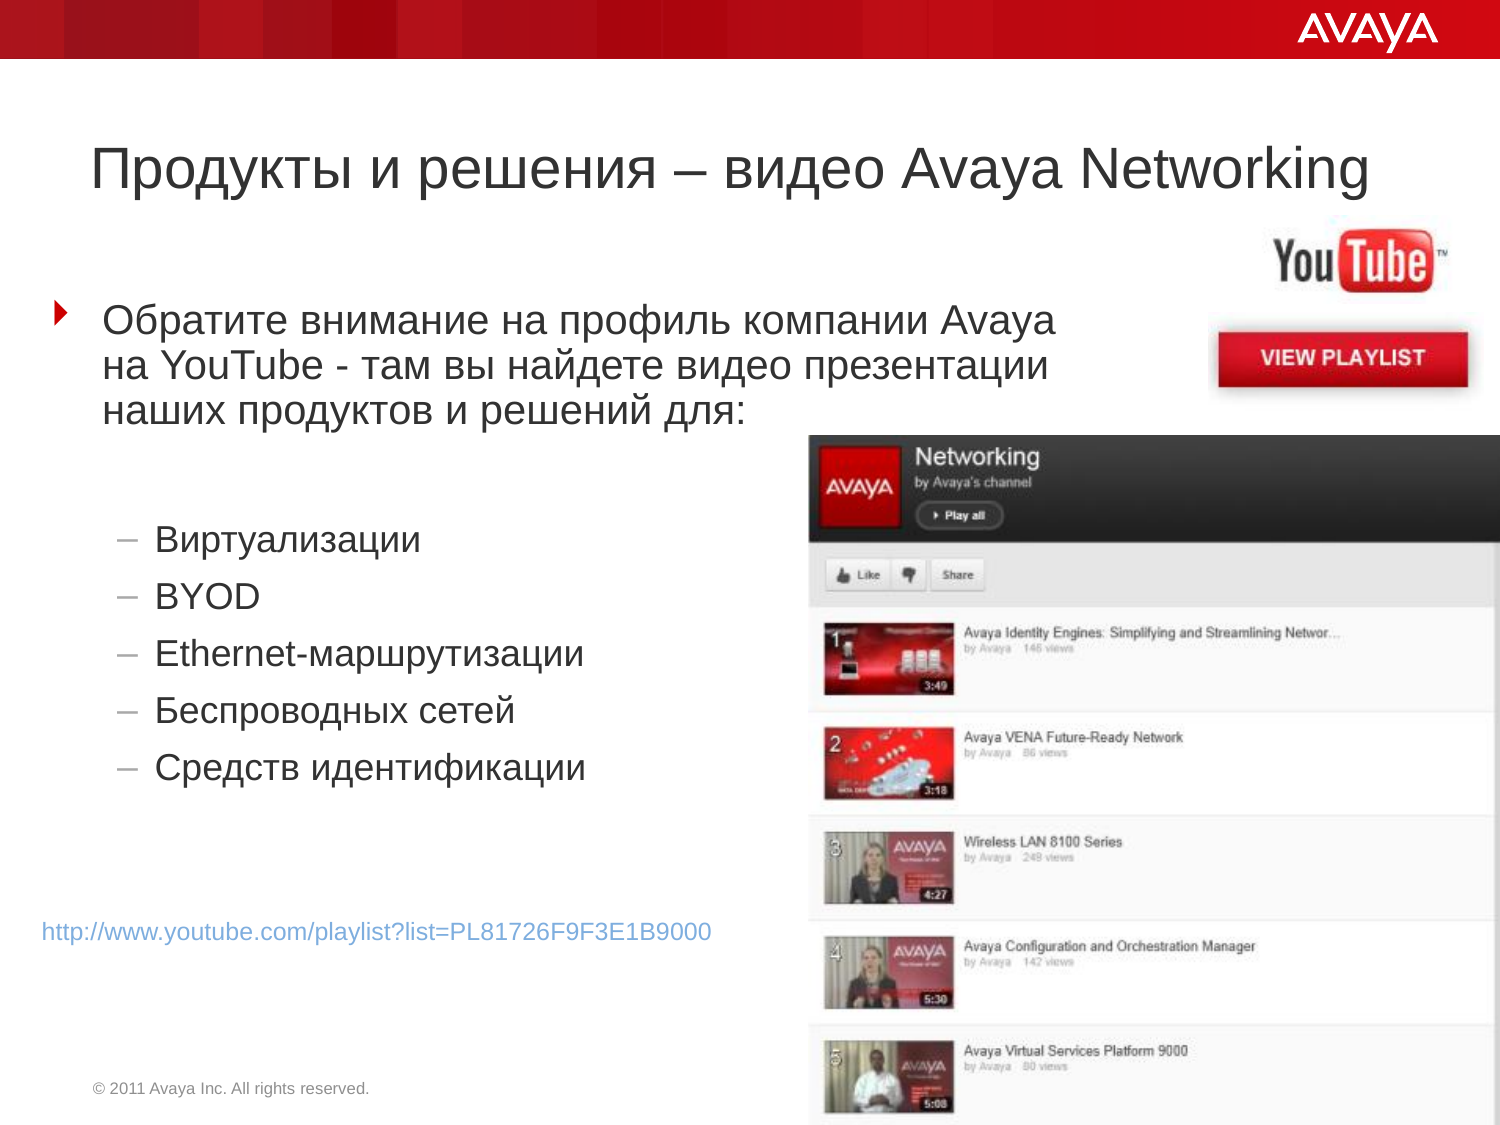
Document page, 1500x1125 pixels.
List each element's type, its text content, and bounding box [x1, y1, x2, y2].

text_box http://www.youtube.com/playlist?list=PL81726F9F3E1B9000 [26, 908, 777, 954]
picture [1208, 311, 1484, 411]
picture [1249, 215, 1462, 304]
list Обратите внимание на профиль компании Avaya на YouTube - там вы найдете видео презентации наших продуктов и решений для: Виртуализации BYOD Ethernet-маршрутизации Беспроводных сетей Средств идентификации [27, 290, 1125, 480]
picture [808, 434, 1500, 1125]
title Продукты и решения – видео Avaya Networking [75, 71, 1482, 209]
